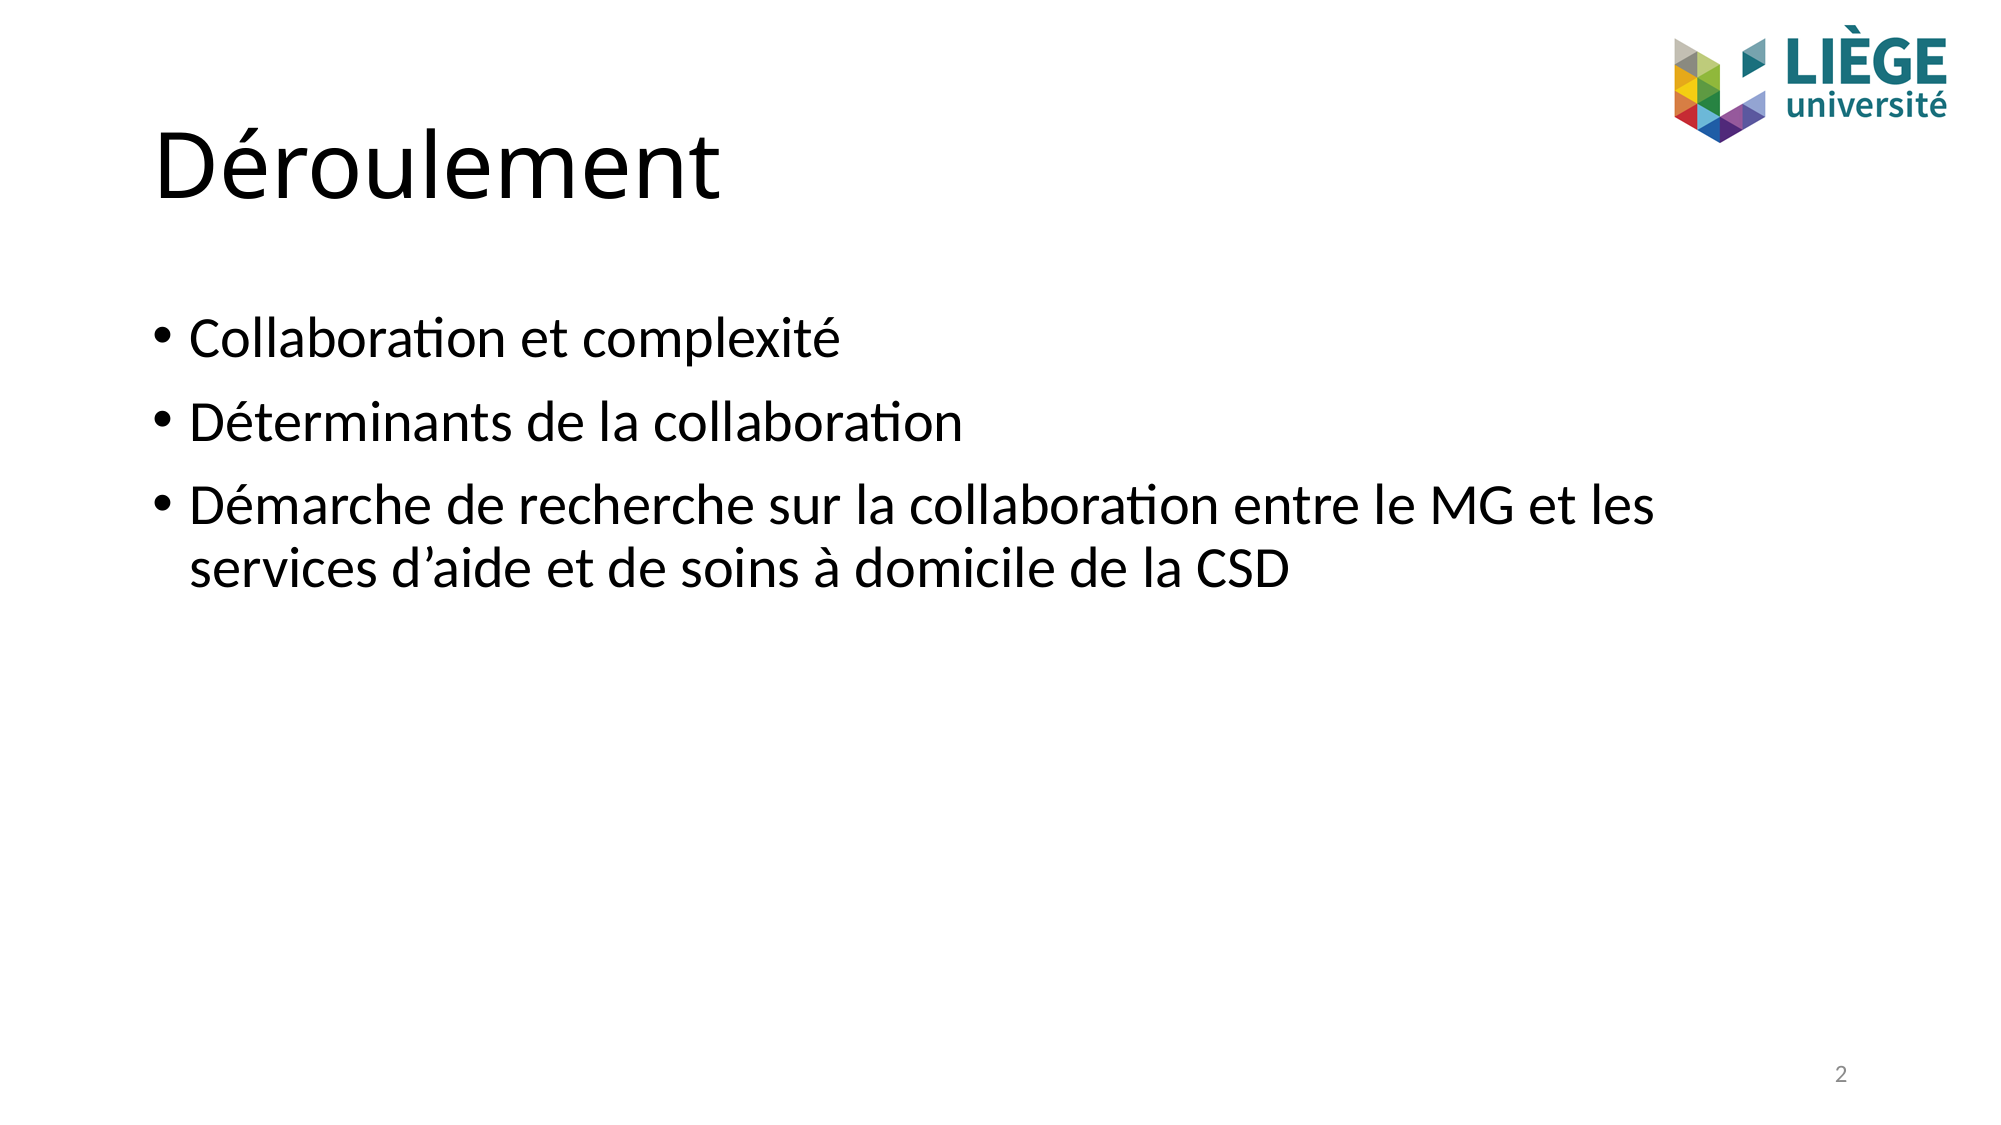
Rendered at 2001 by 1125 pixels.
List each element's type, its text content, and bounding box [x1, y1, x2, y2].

title Déroulement [137, 59, 1863, 278]
picture [1635, 0, 1984, 170]
slide_number 2 [1412, 1042, 1863, 1103]
list Collaboration et complexité Déterminants de la collaboration Démarche de recherche sur la collaboration entre le MG et les services d’aide et de soins à domicile de la CSD [137, 299, 1863, 1014]
